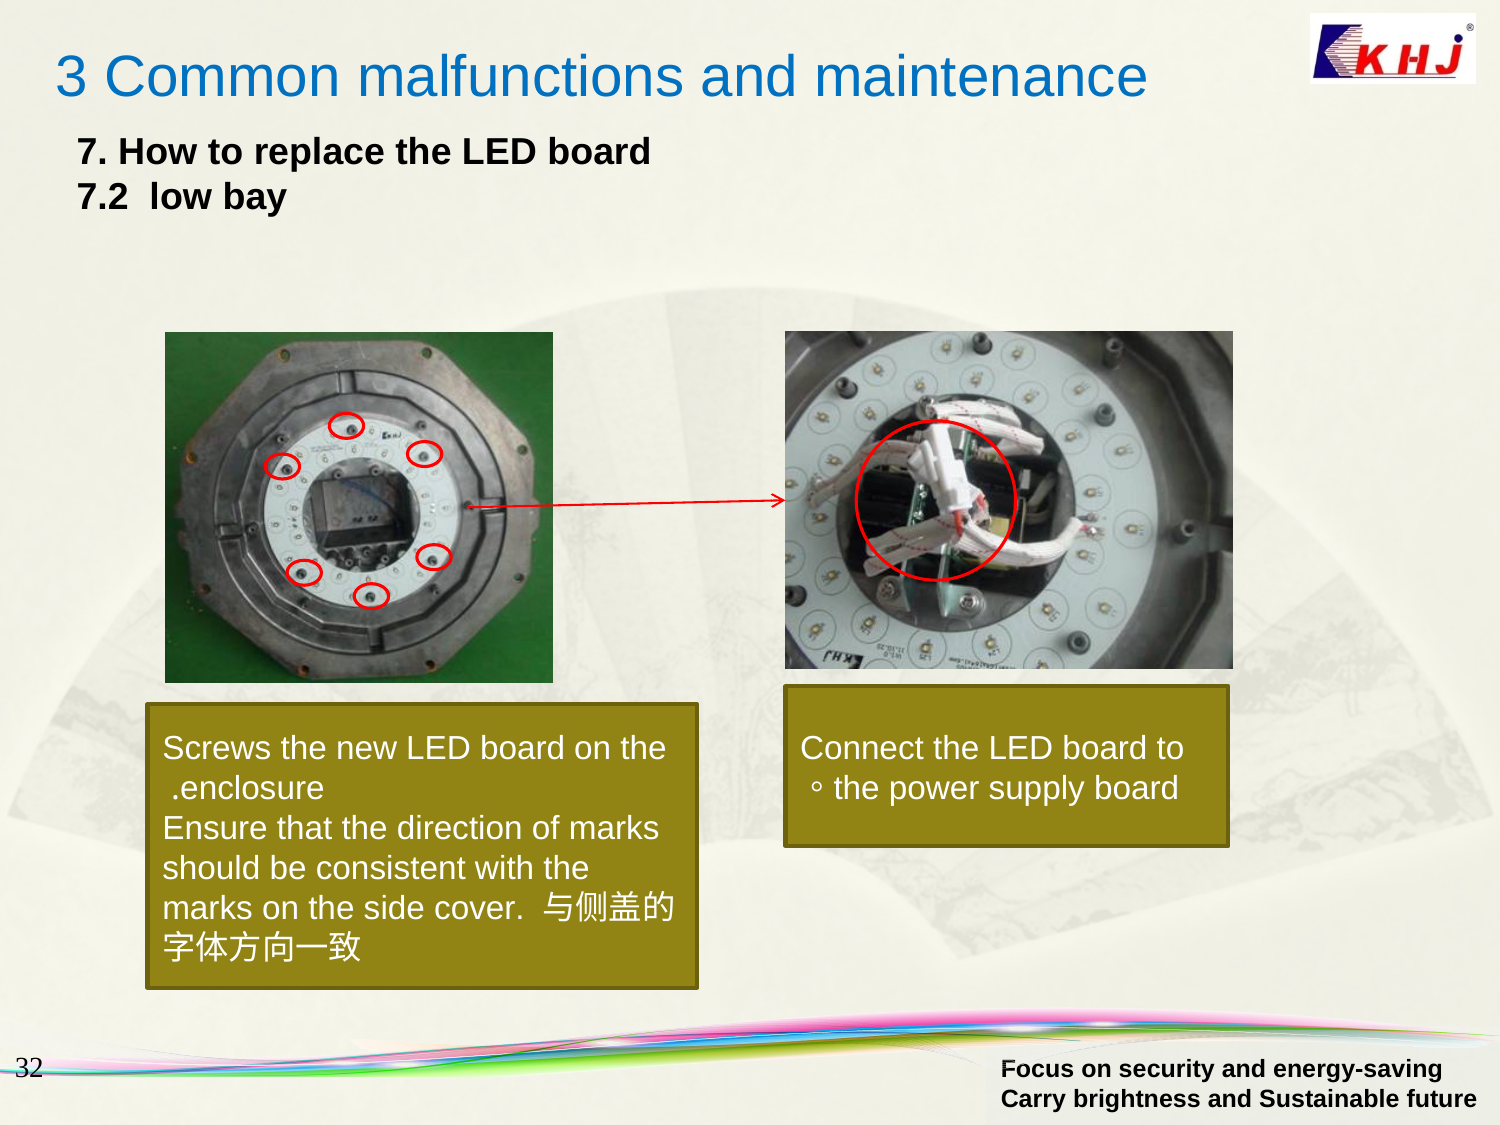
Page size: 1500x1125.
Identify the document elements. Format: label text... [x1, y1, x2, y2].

picture [0, 1005, 1500, 1077]
text_box Connect the LED board to the power supply board。 [783, 684, 1230, 848]
picture [164, 331, 554, 683]
slide_number 31 [0, 1040, 150, 1088]
picture [784, 331, 1233, 669]
text_box Screws the new LED board on the enclosure. Ensure that the direction of marks should be consistent with the marks on the side cover. 与侧盖的字体方向一致 [145, 702, 699, 990]
text_box 7. How to replace the LED board 7.2 low bay [61, 119, 668, 225]
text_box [467, 499, 786, 508]
picture [1310, 13, 1476, 84]
